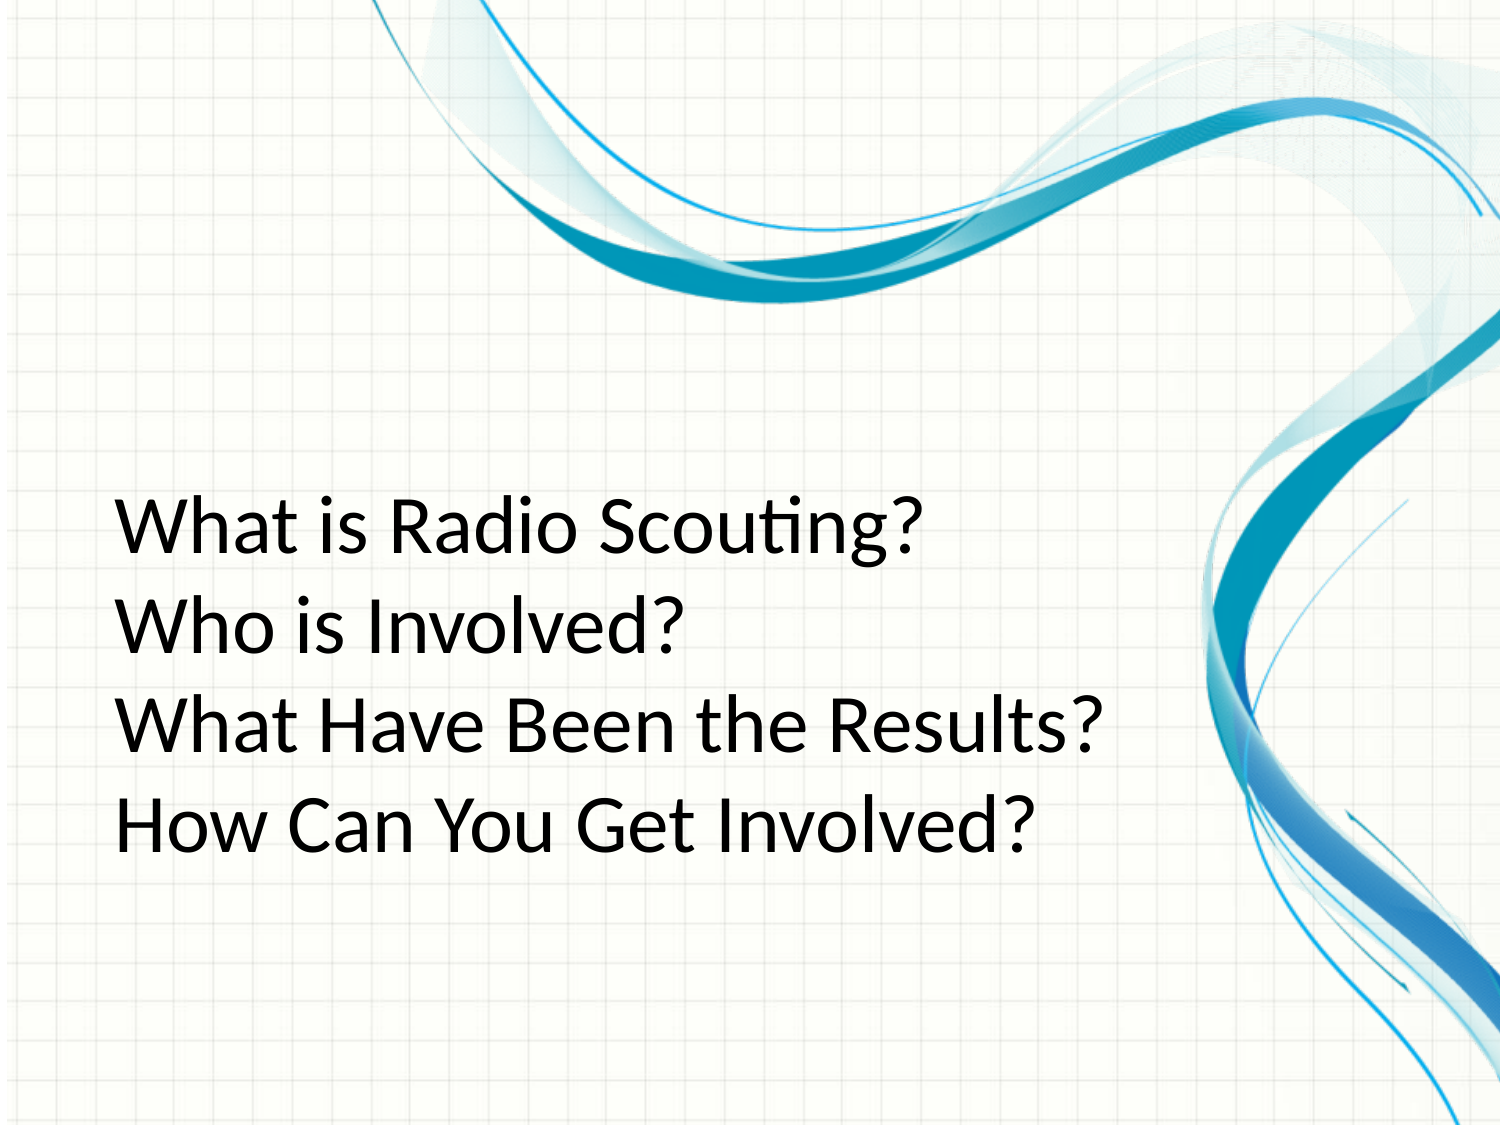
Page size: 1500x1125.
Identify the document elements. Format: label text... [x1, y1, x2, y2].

picture [7, 0, 1500, 1125]
text_box What is Radio Scouting? Who is Involved? What Have Been the Results? How Can You Get Involved? [99, 462, 355, 925]
